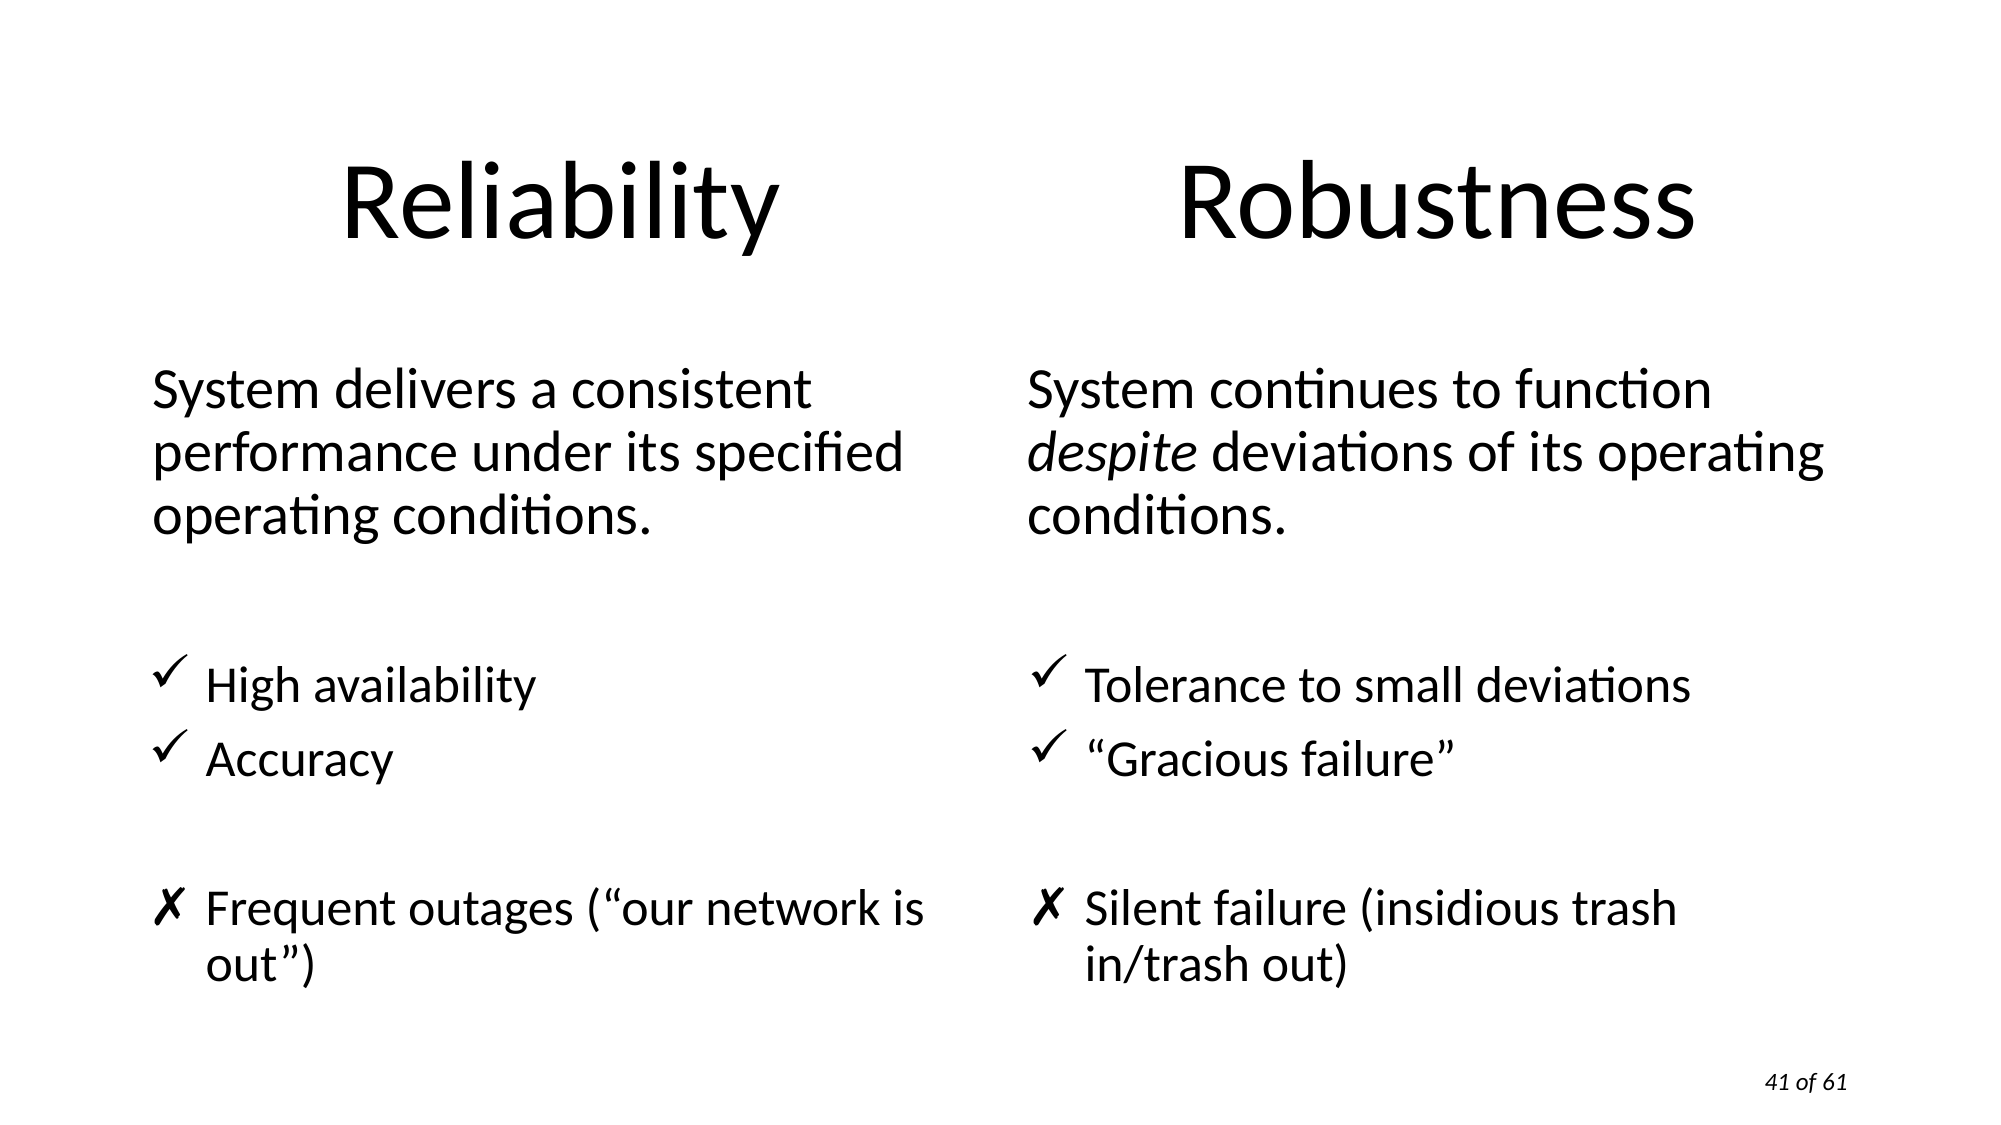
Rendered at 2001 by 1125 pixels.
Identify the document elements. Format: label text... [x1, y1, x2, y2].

text_box Tolerance to small deviations “Gracious failure” Silent failure (insidious trash in/trash out) [1012, 650, 1863, 1001]
text_box High availability Accuracy Frequent outages (“our network is out”) [133, 650, 984, 1001]
list System continues to function despite deviations of its operating conditions. [1012, 350, 1863, 650]
list System delivers a consistent performance under its specified operating conditions. [137, 350, 984, 650]
list Reliability [137, 135, 984, 271]
list Robustness [1012, 135, 1863, 271]
